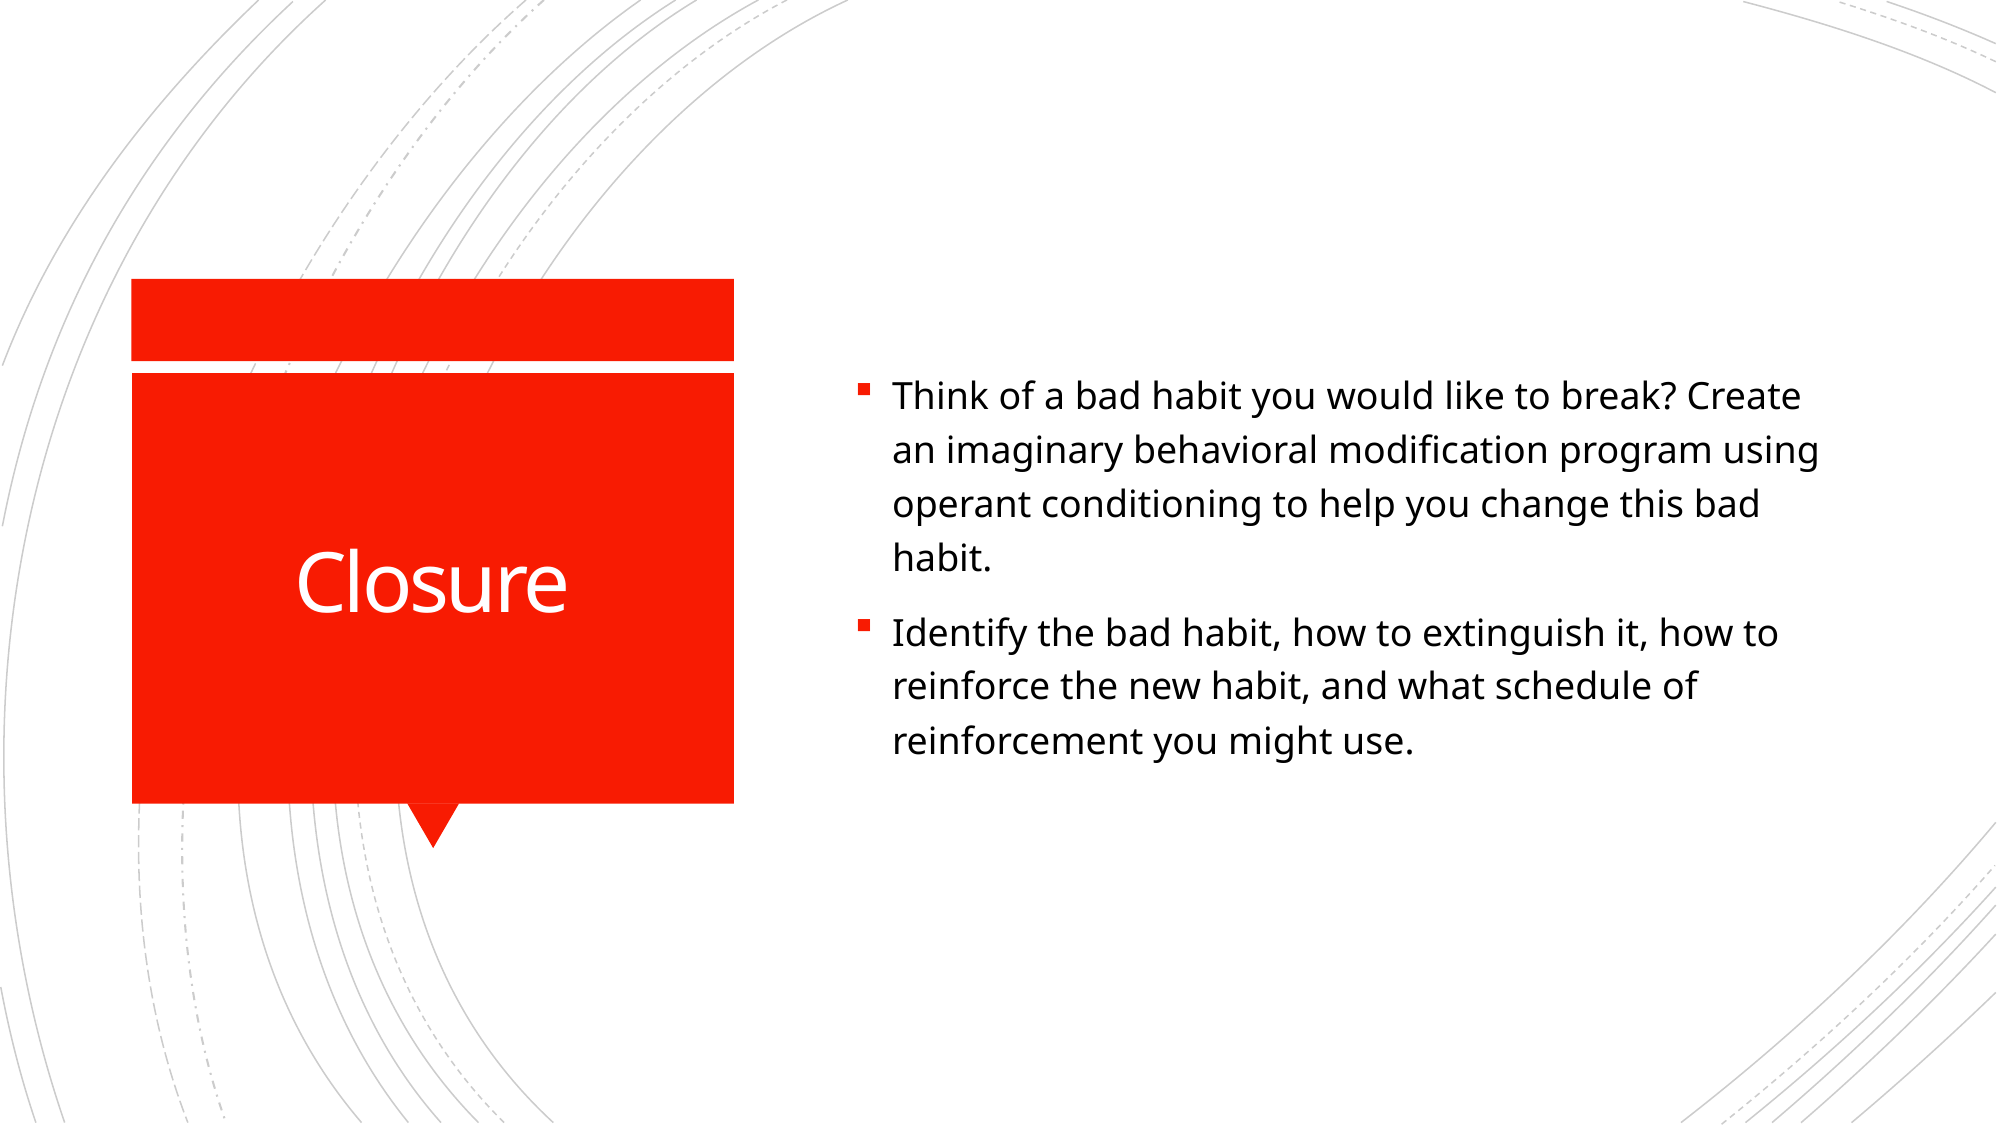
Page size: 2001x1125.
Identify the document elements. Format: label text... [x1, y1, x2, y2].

title Closure [145, 385, 720, 789]
list Think of a bad habit you would like to break? Create an imaginary behavioral modification program using operant conditioning to help you change this bad habit. Identify the bad habit, how to extinguish it, how to reinforce the new habit, and what schedule of reinforcement you might use. [839, 131, 1871, 993]
